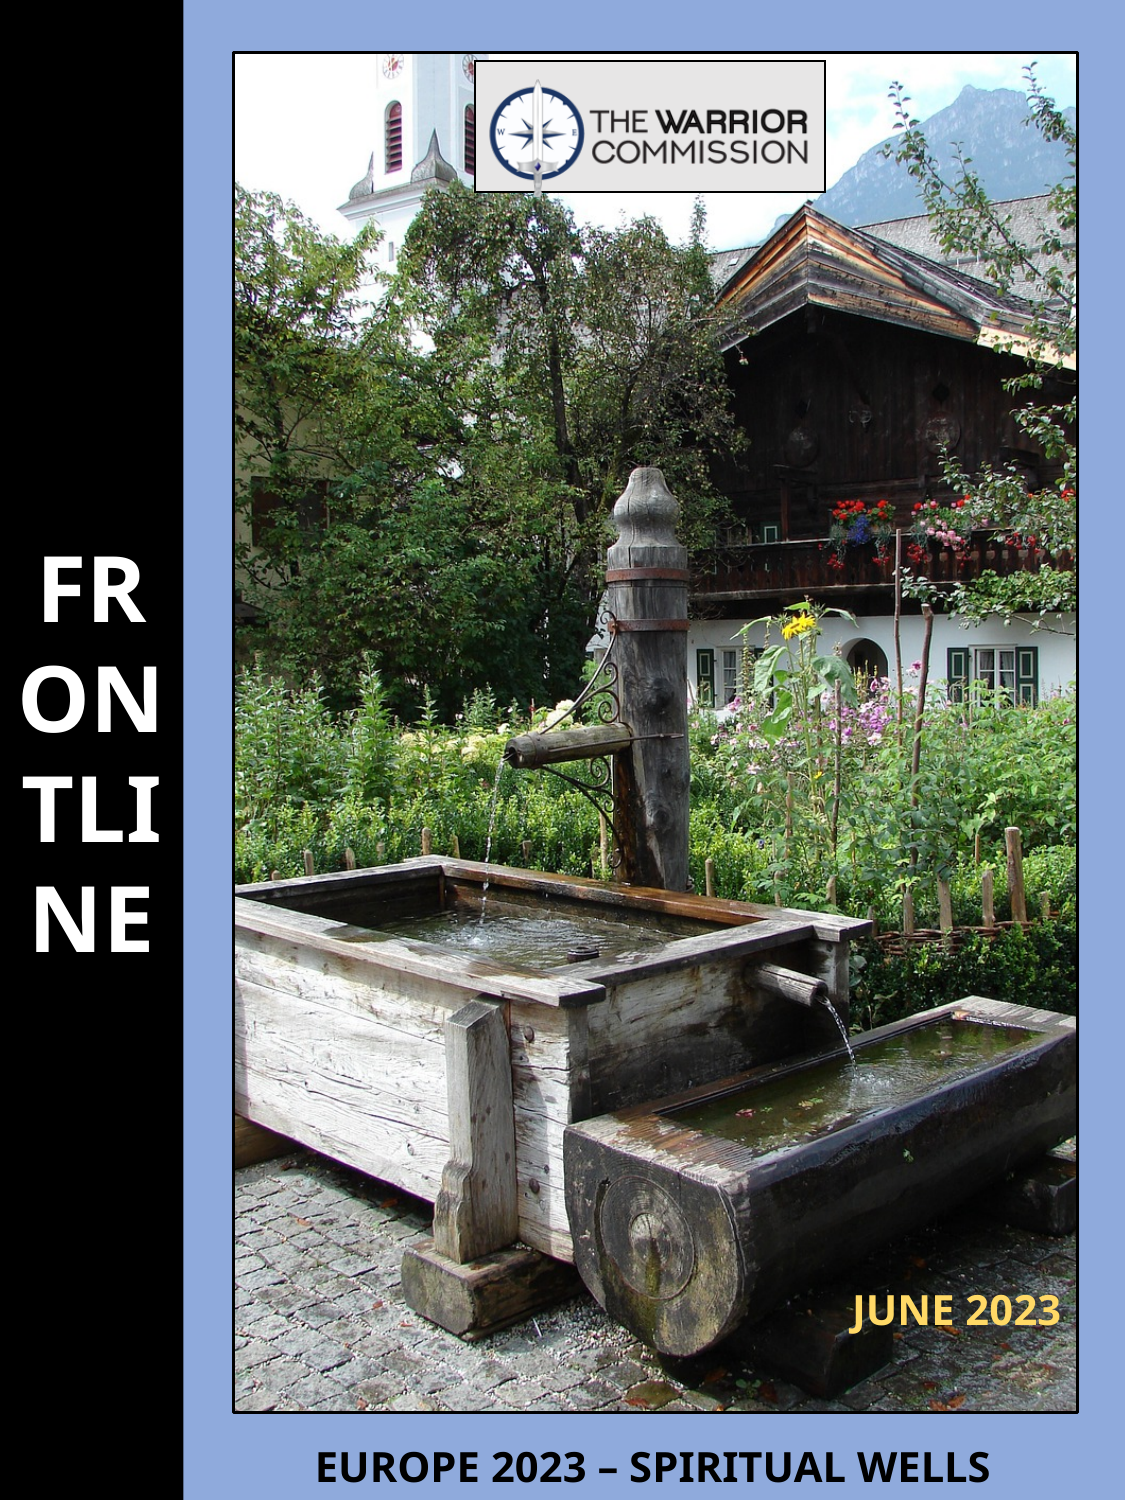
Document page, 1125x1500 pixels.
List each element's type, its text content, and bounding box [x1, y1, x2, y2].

picture [482, 70, 818, 202]
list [234, 54, 1077, 1411]
title FRONTLINE [0, 0, 184, 1500]
text_box EUROPE 2023 – SPIRITUAL WELLS [183, 1429, 1125, 1498]
